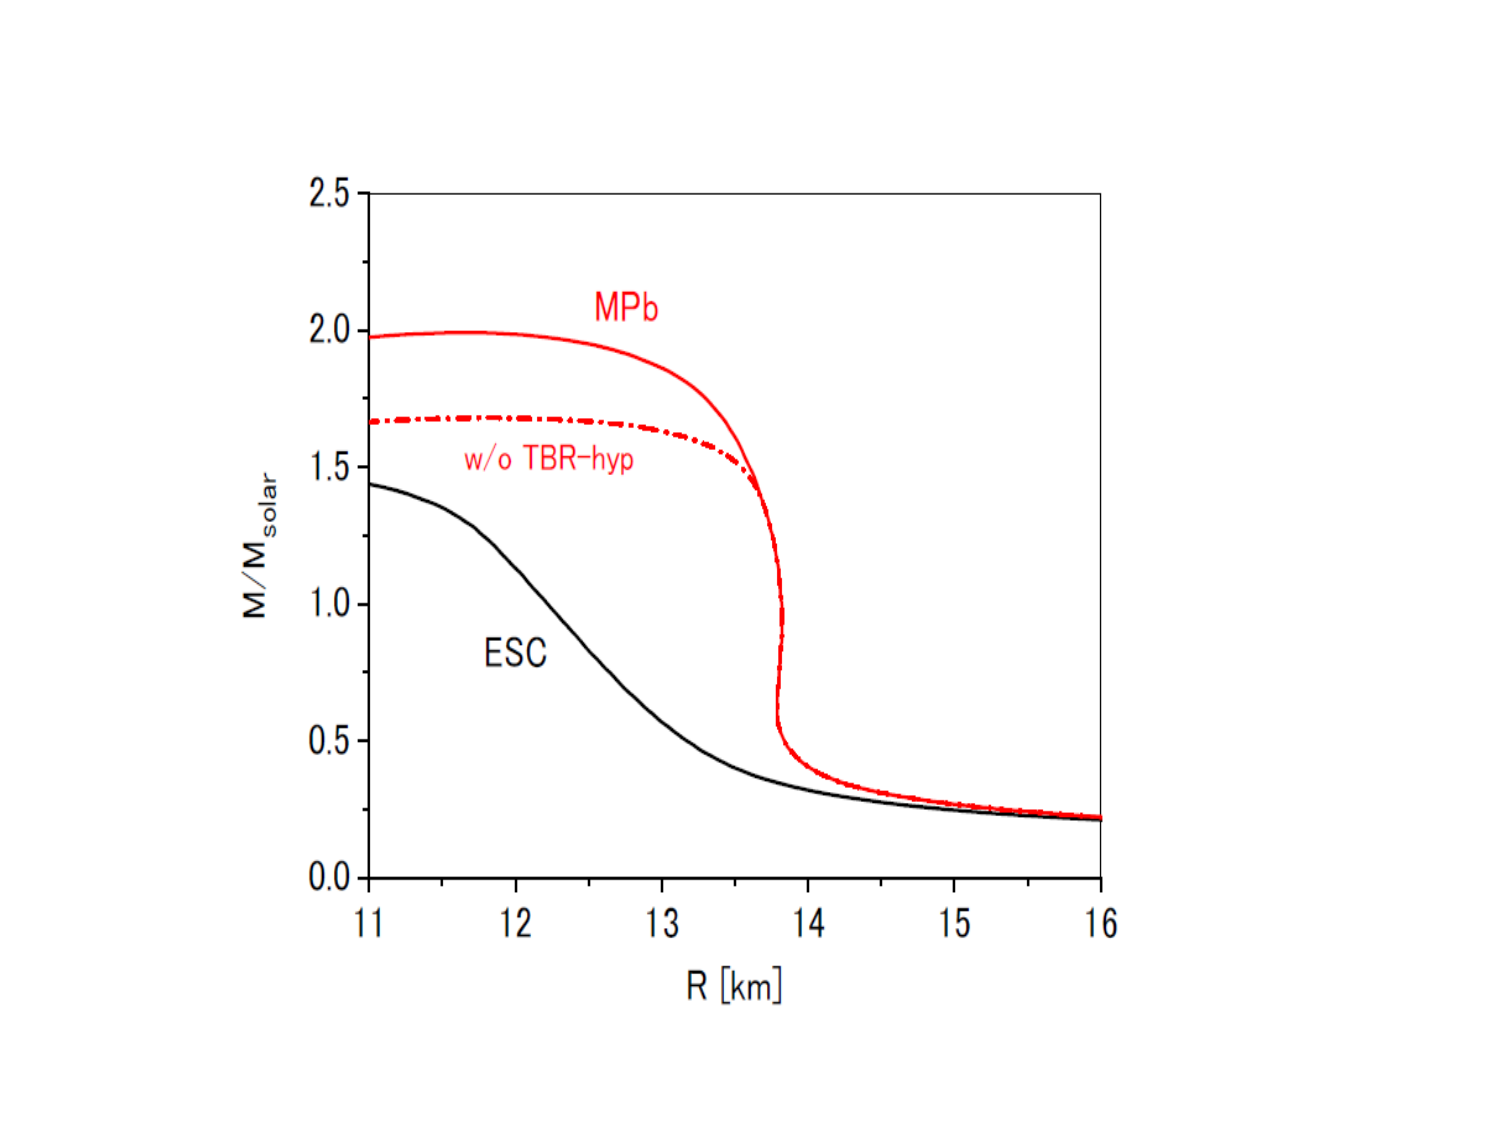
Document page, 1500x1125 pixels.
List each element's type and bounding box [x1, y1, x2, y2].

picture [218, 148, 1152, 1022]
